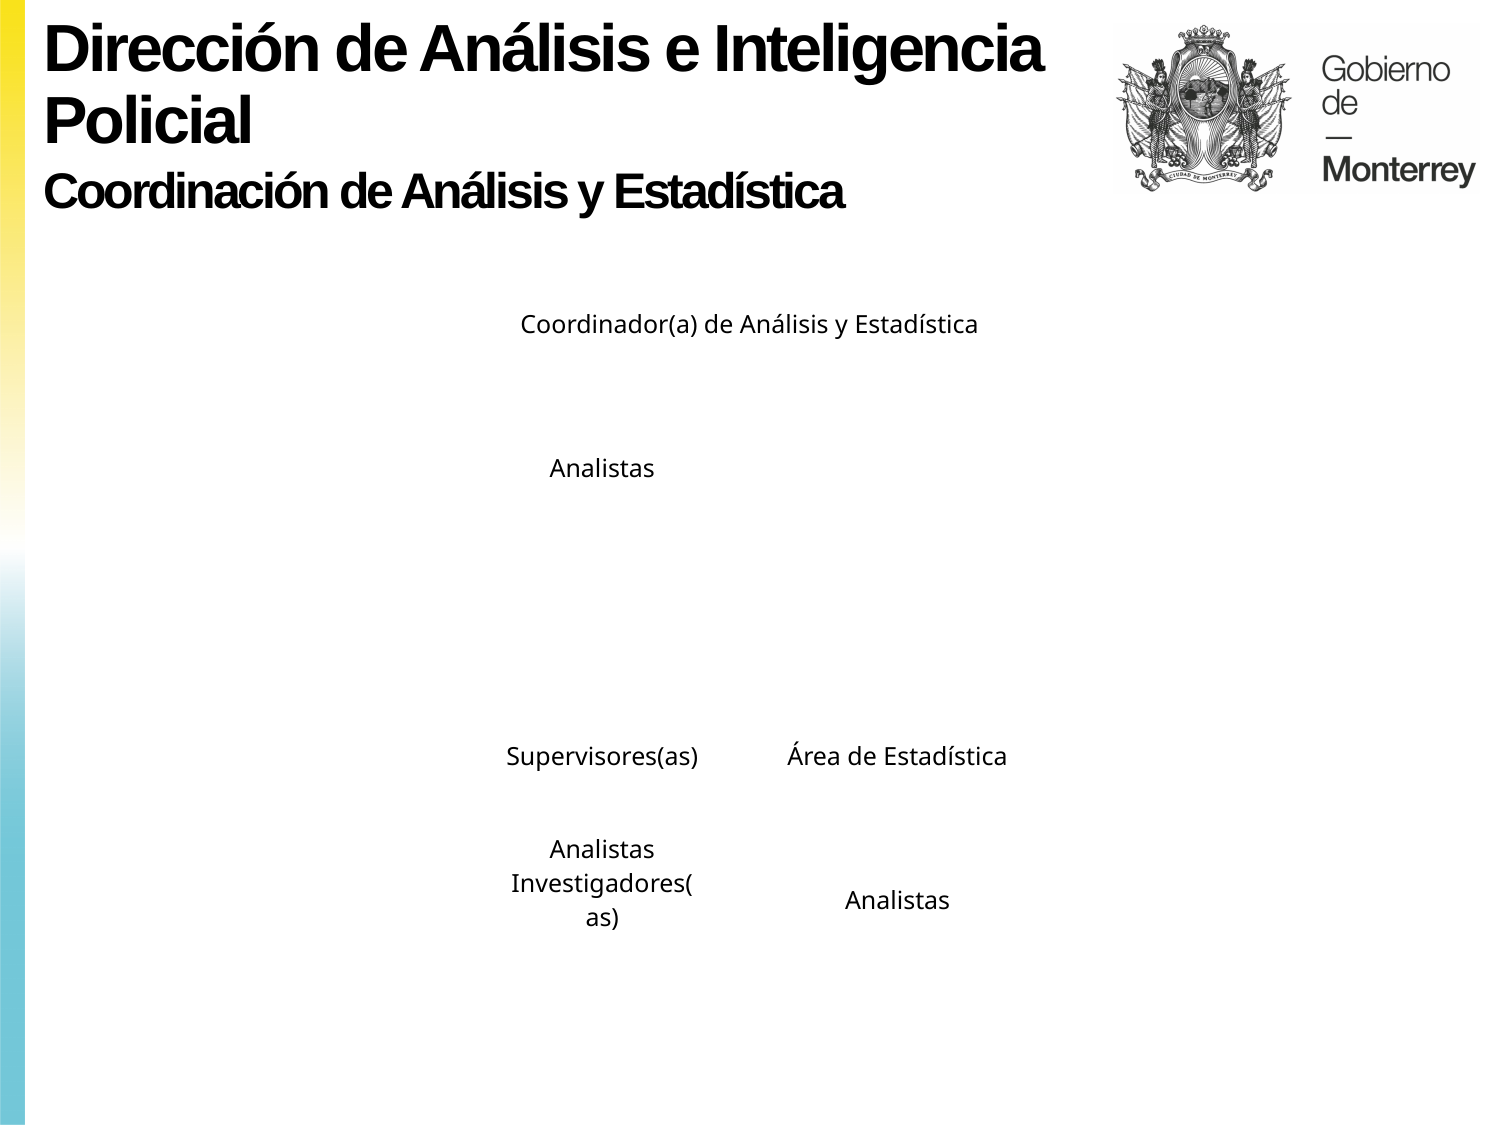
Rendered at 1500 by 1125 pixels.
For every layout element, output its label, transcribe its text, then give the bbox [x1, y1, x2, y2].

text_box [397, 268, 1103, 1100]
text_box Dirección de Análisis e Inteligencia Policial Coordinación de Análisis y Estadística [28, 7, 1149, 226]
picture [0, 0, 25, 1125]
picture [1149, 23, 1480, 194]
